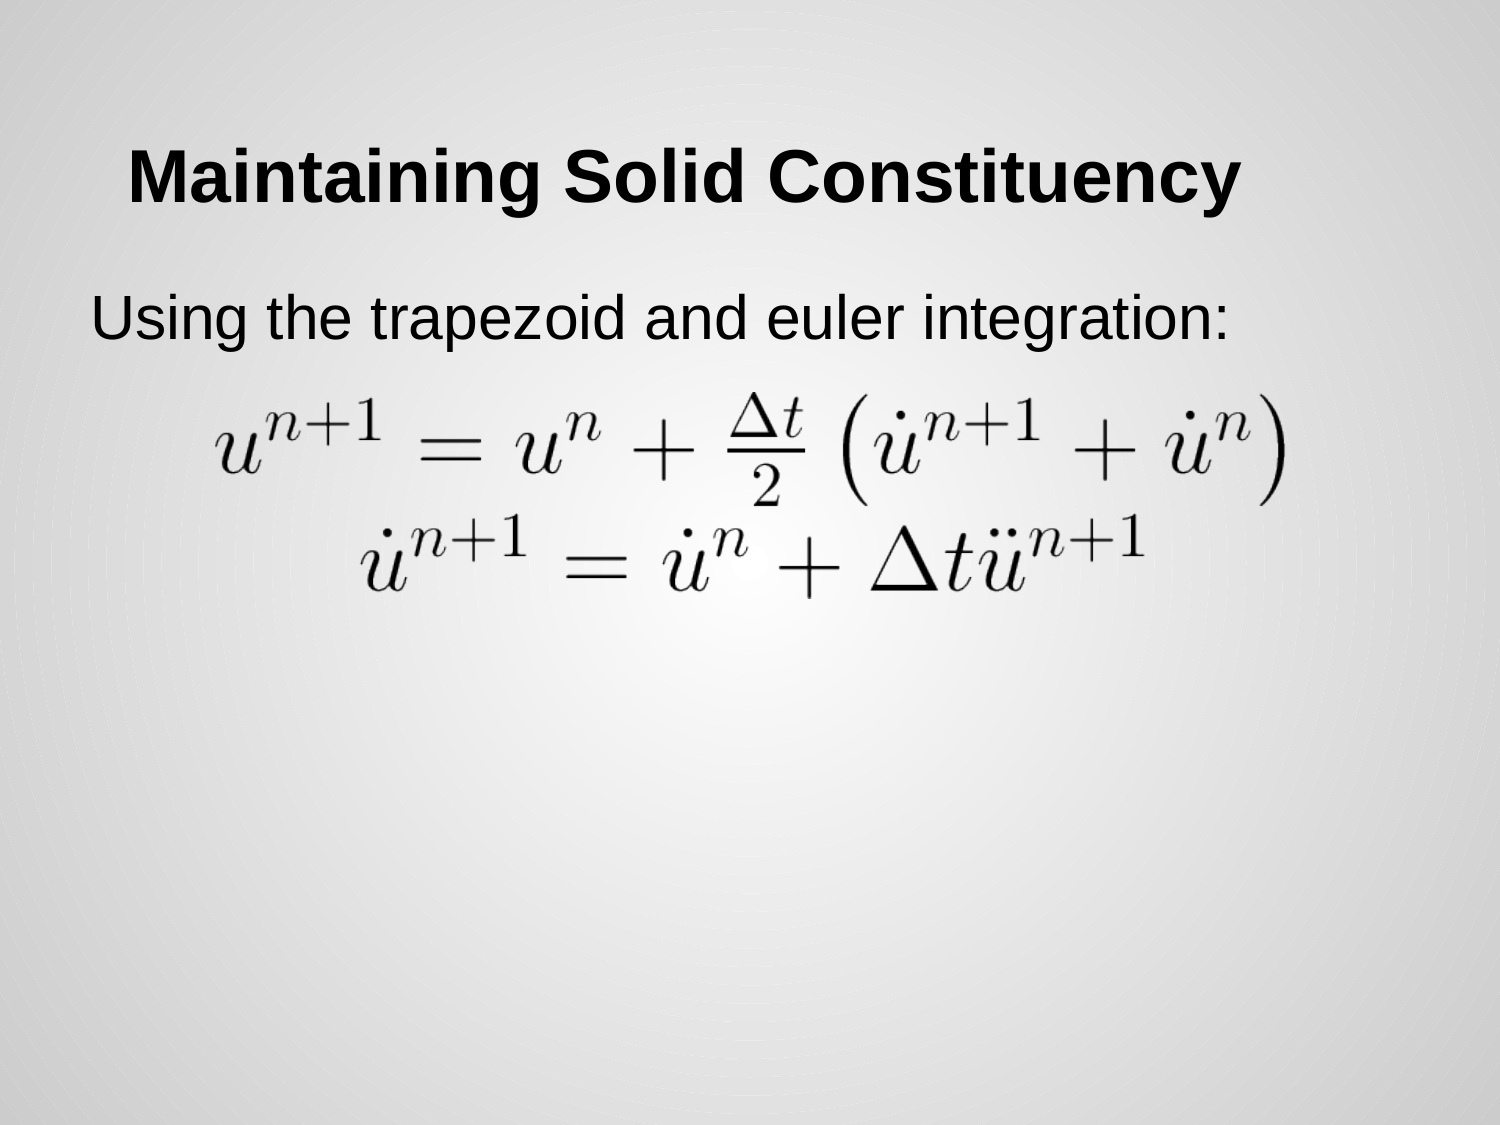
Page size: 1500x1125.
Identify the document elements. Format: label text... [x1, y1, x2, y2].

list Using the trapezoid and euler integration: [75, 262, 1425, 931]
text_box [214, 392, 1286, 599]
title Maintaining Solid Constituency [75, 14, 1425, 233]
